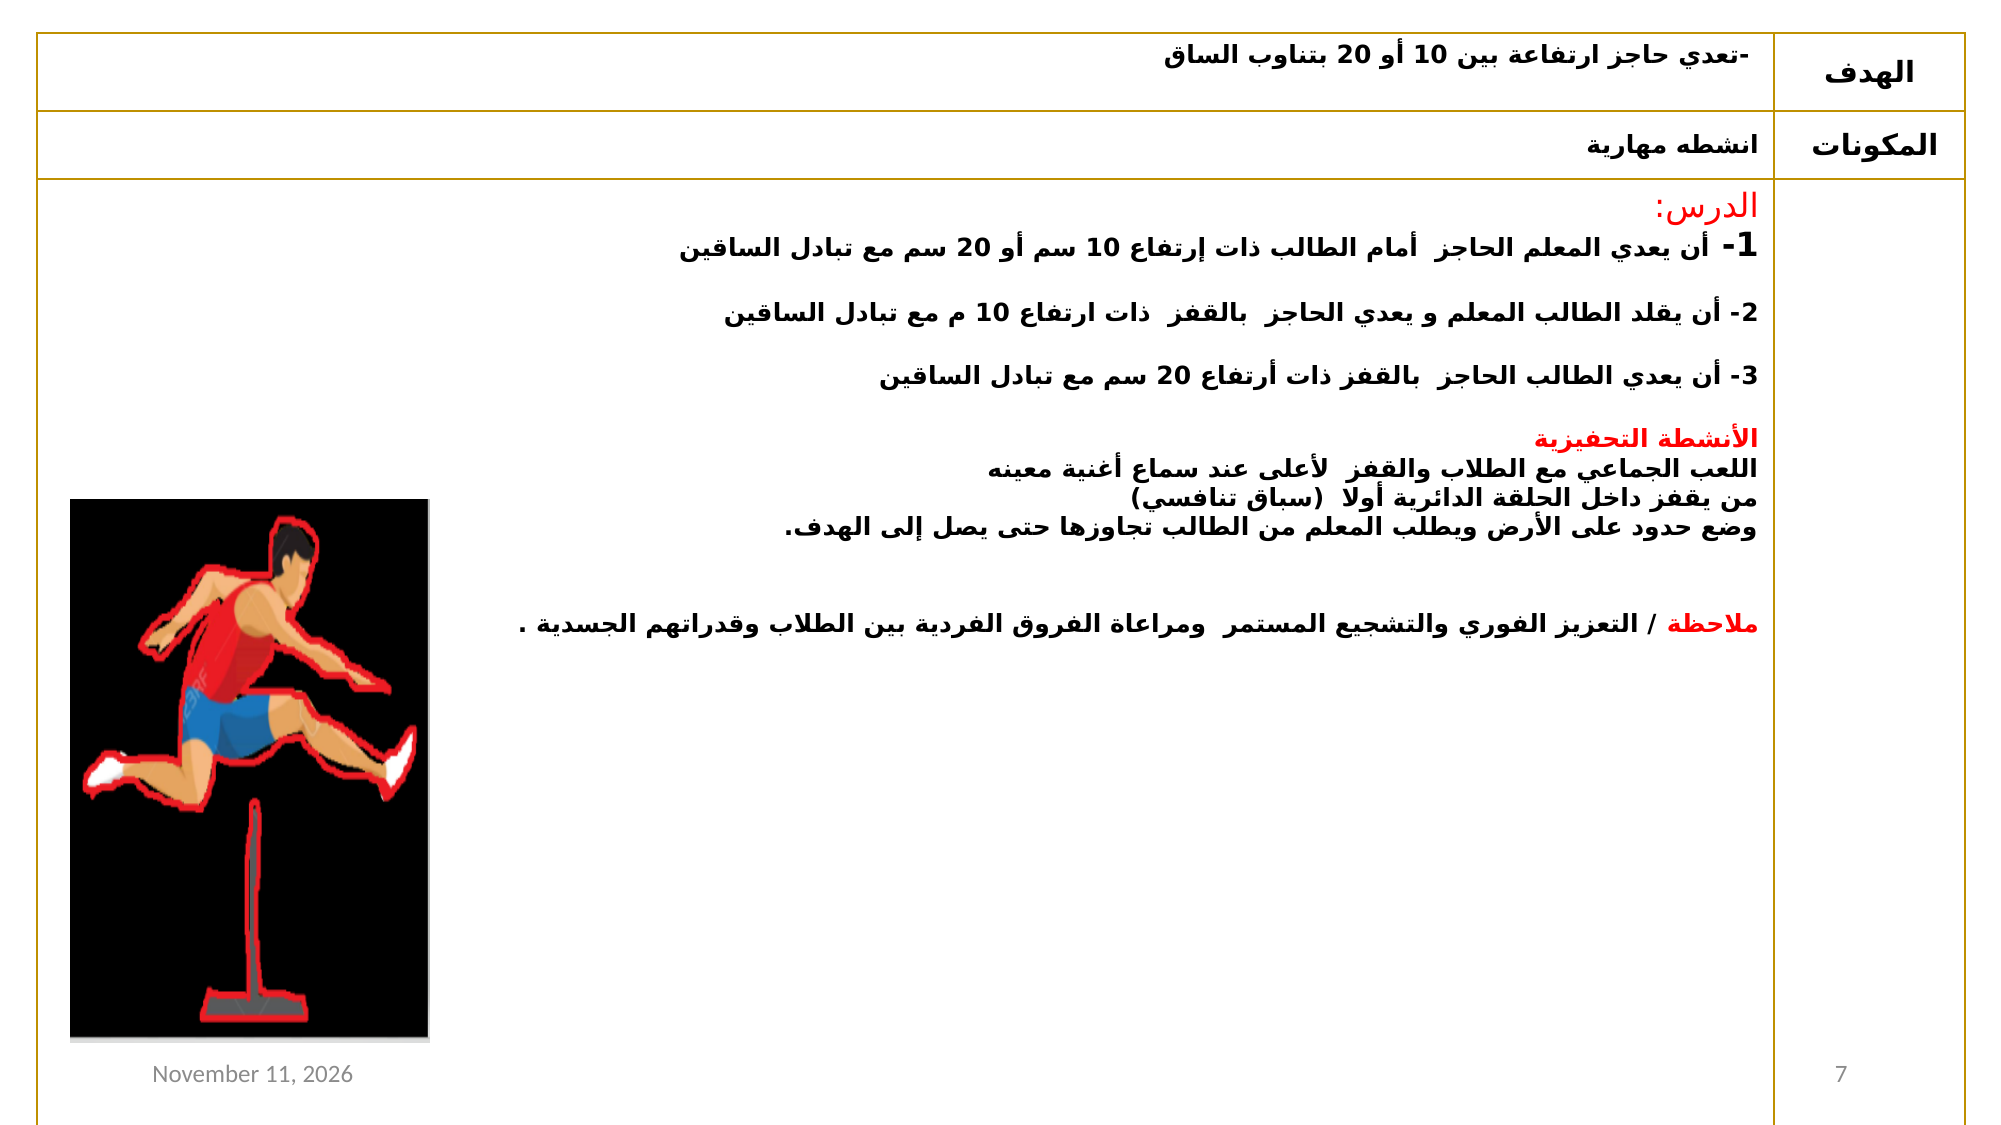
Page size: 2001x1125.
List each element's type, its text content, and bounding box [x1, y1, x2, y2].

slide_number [137, 1042, 588, 1103]
table_cell [1775, 180, 1964, 1125]
table_cell المكونات [1775, 112, 1964, 178]
table_header -تعدي حاجز ارتفاعة بين 10 أو 20 بتناوب الساق [38, 34, 1773, 110]
table_header الهدف [1775, 34, 1964, 110]
picture [70, 499, 430, 1043]
slide_number 7 [1412, 1042, 1863, 1103]
table_cell الدرس: 1- أن يعدي المعلم الحاجز أمام الطالب ذات إرتفاع 10 سم أو 20 سم مع تبادل الساقين 2- أن يقلد الطالب المعلم و يعدي الحاجز بالقفز ذات ارتفاع 10 م مع تبادل الساقين 3- أن يعدي الطالب الحاجز بالقفز ذات أرتفاع 20 سم مع تبادل الساقين الأنشطة التحفيزية اللعب الجماعي مع الطلاب والقفز لأعلى عند سماع أغنية معينه من يقفز داخل الحلقة الدائرية أولا (سباق تنافسي) وضع حدود على الأرض ويطلب المعلم من الطالب تجاوزها حتى يصل إلى الهدف. ملاحظة / التعزيز الفوري والتشجيع المستمر ومراعاة الفروق الفردية بين الطلاب وقدراتهم الجسدية . [38, 180, 1773, 1125]
table_cell انشطه مهارية [38, 112, 1773, 178]
